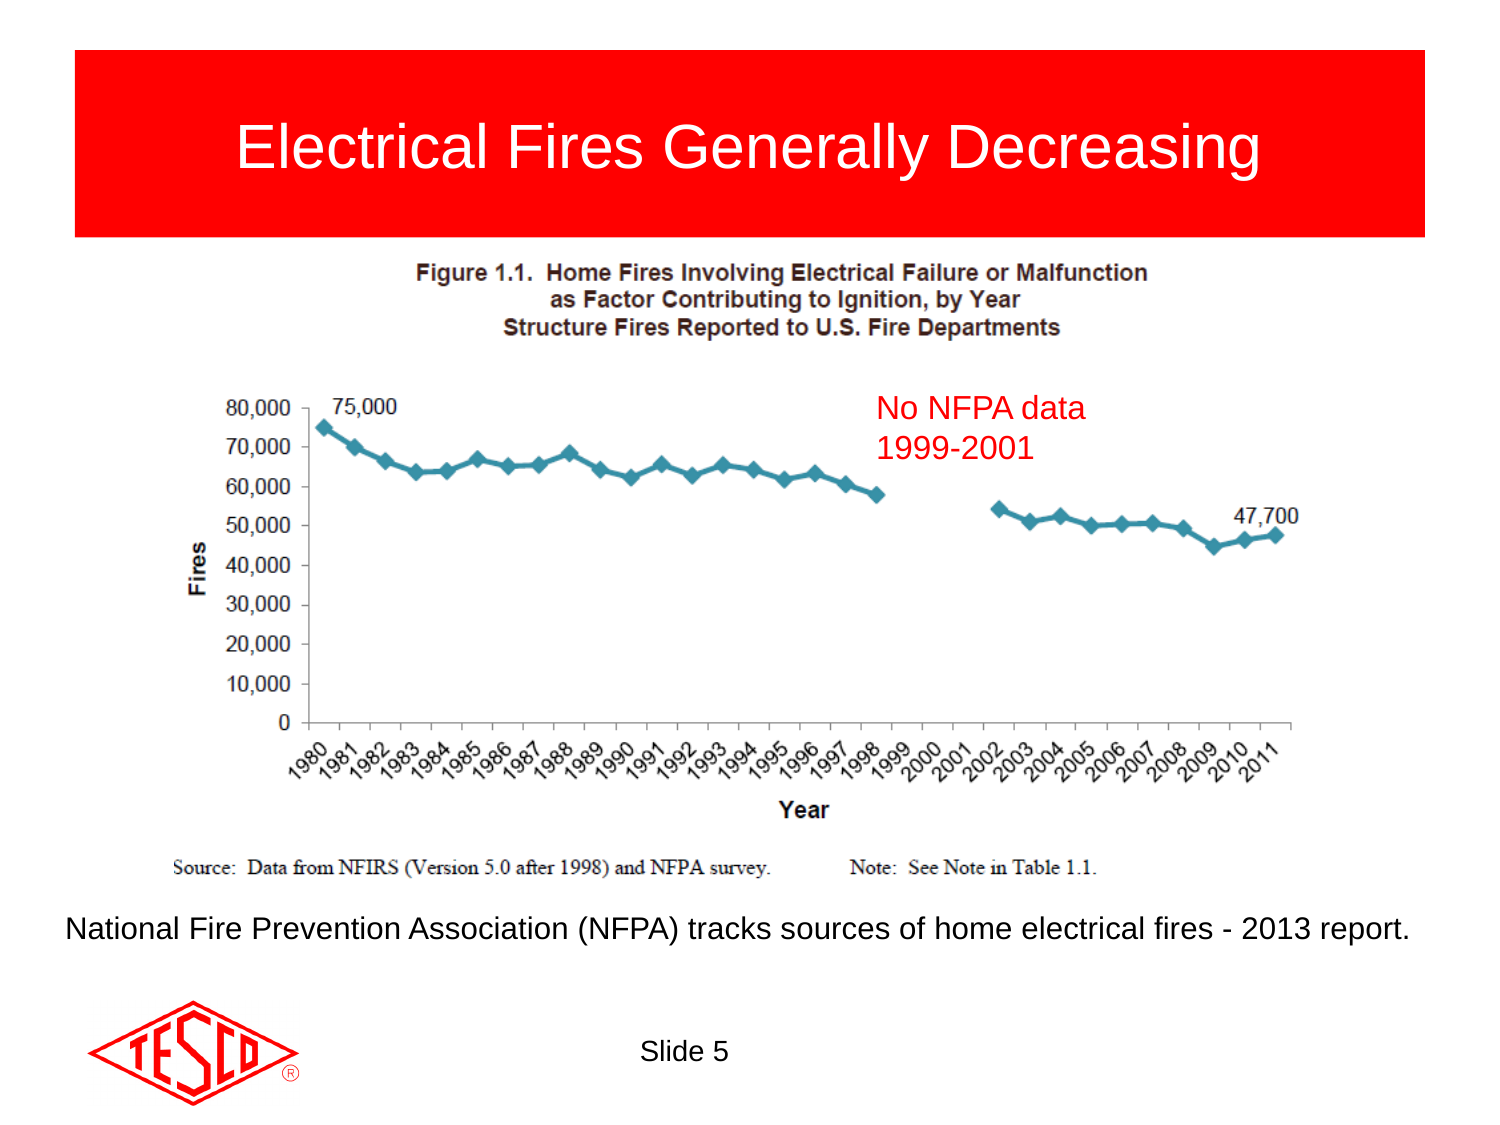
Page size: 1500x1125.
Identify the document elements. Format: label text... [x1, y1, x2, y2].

picture [174, 249, 1326, 889]
slide_number Slide 5 [624, 1025, 800, 1104]
text_box Electrical Fires Generally Decreasing [74, 50, 1425, 238]
picture [87, 1000, 300, 1106]
list National Fire Prevention Association (NFPA) tracks sources of home electrical fires - 2013 report. [50, 900, 1463, 988]
